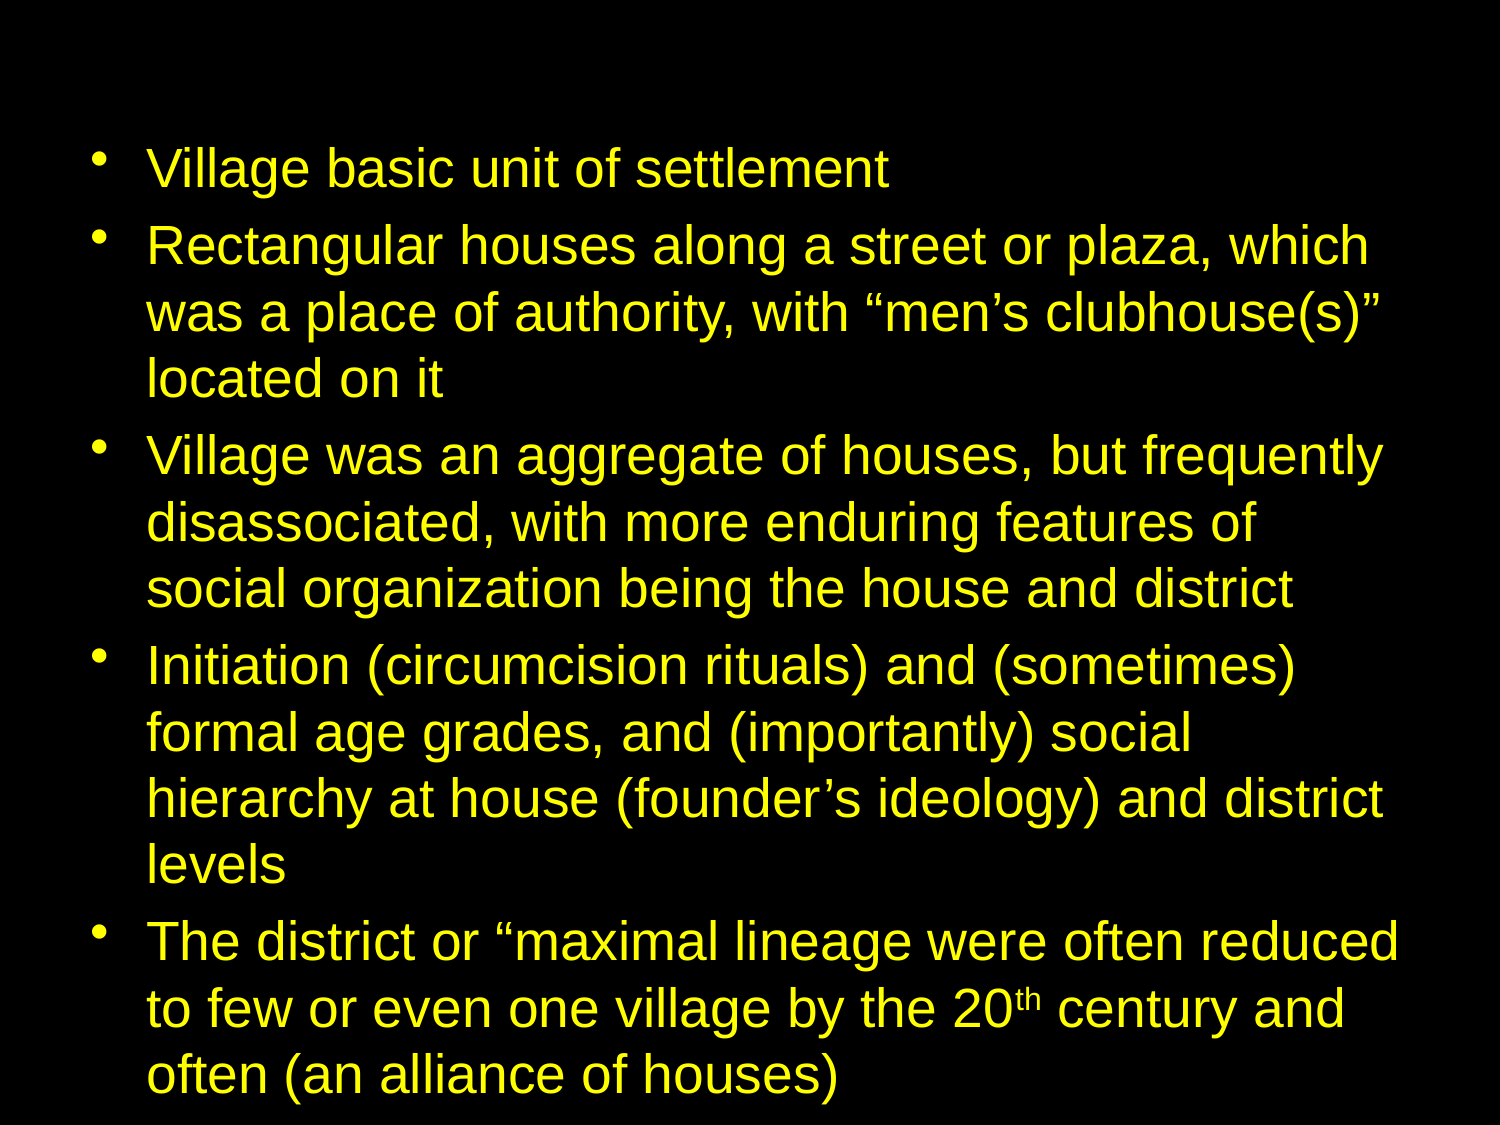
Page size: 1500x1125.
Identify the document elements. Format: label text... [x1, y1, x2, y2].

list Village basic unit of settlement Rectangular houses along a street or plaza, which was a place of authority, with “men’s clubhouse(s)” located on it Village was an aggregate of houses, but frequently disassociated, with more enduring features of social organization being the house and district Initiation (circumcision rituals) and (sometimes) formal age grades, and (importantly) social hierarchy at house (founder’s ideology) and district levels The district or “maximal lineage were often reduced to few or even one village by the 20th century and often (an alliance of houses) [75, 125, 1425, 868]
